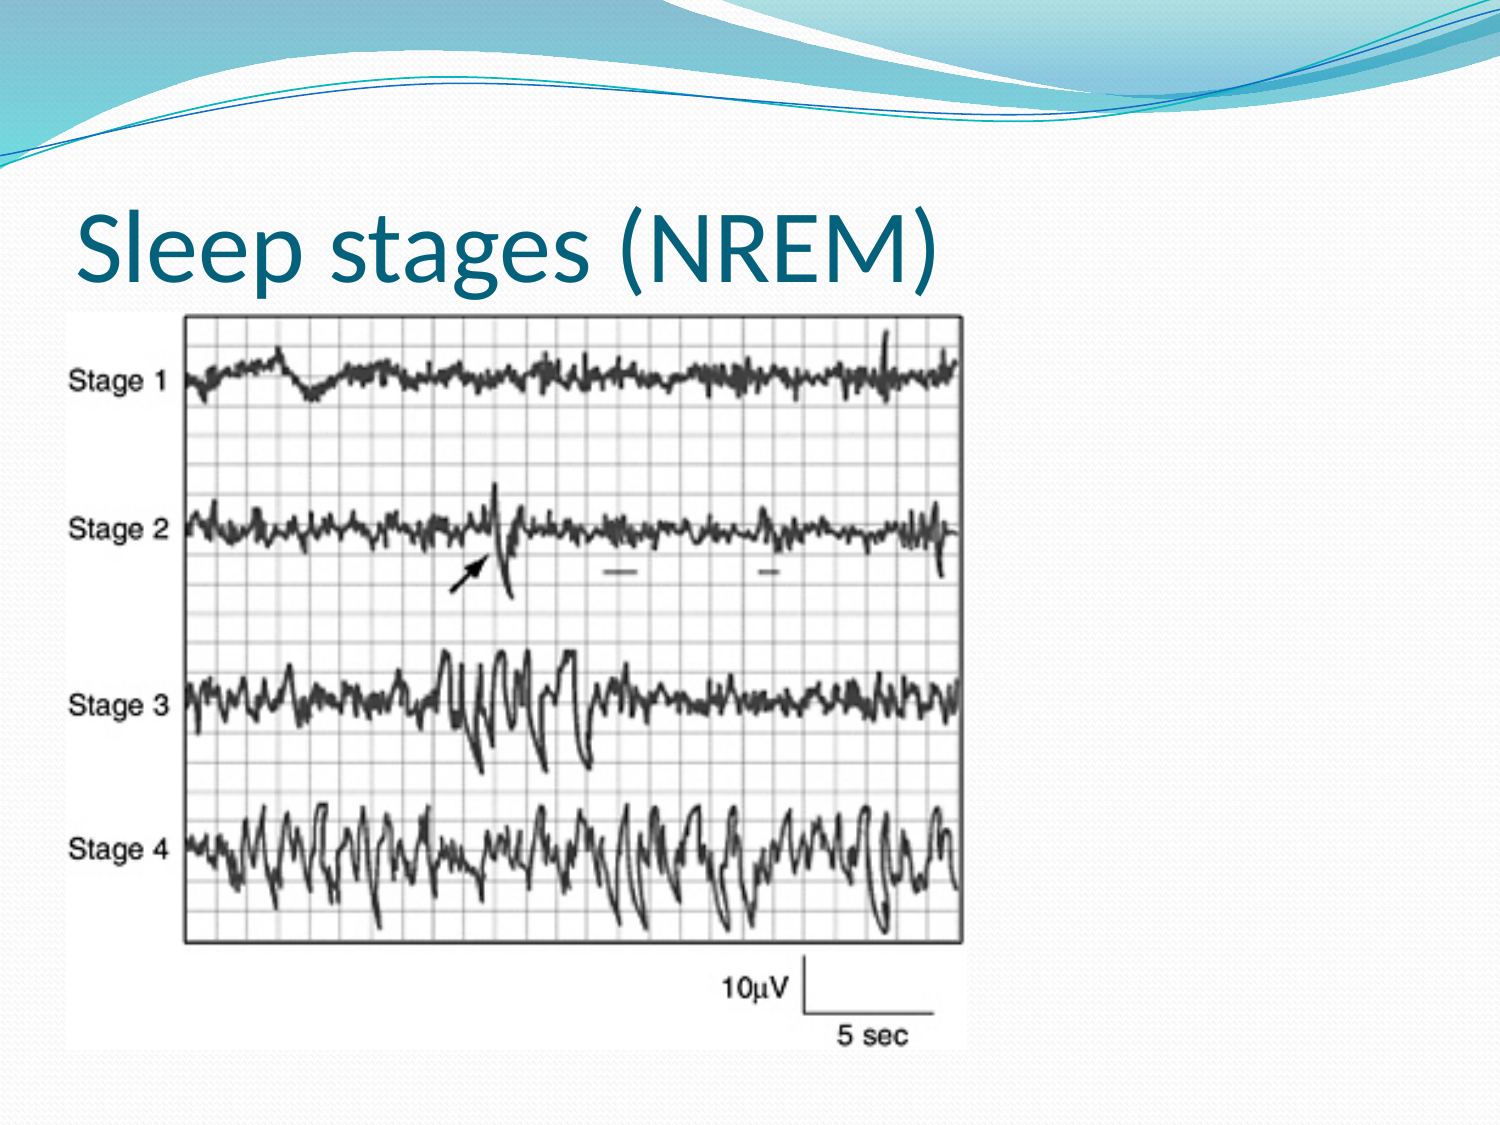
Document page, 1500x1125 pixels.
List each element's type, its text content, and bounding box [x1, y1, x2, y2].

title Sleep stages (NREM) [74, 115, 1426, 304]
picture [66, 312, 968, 1051]
